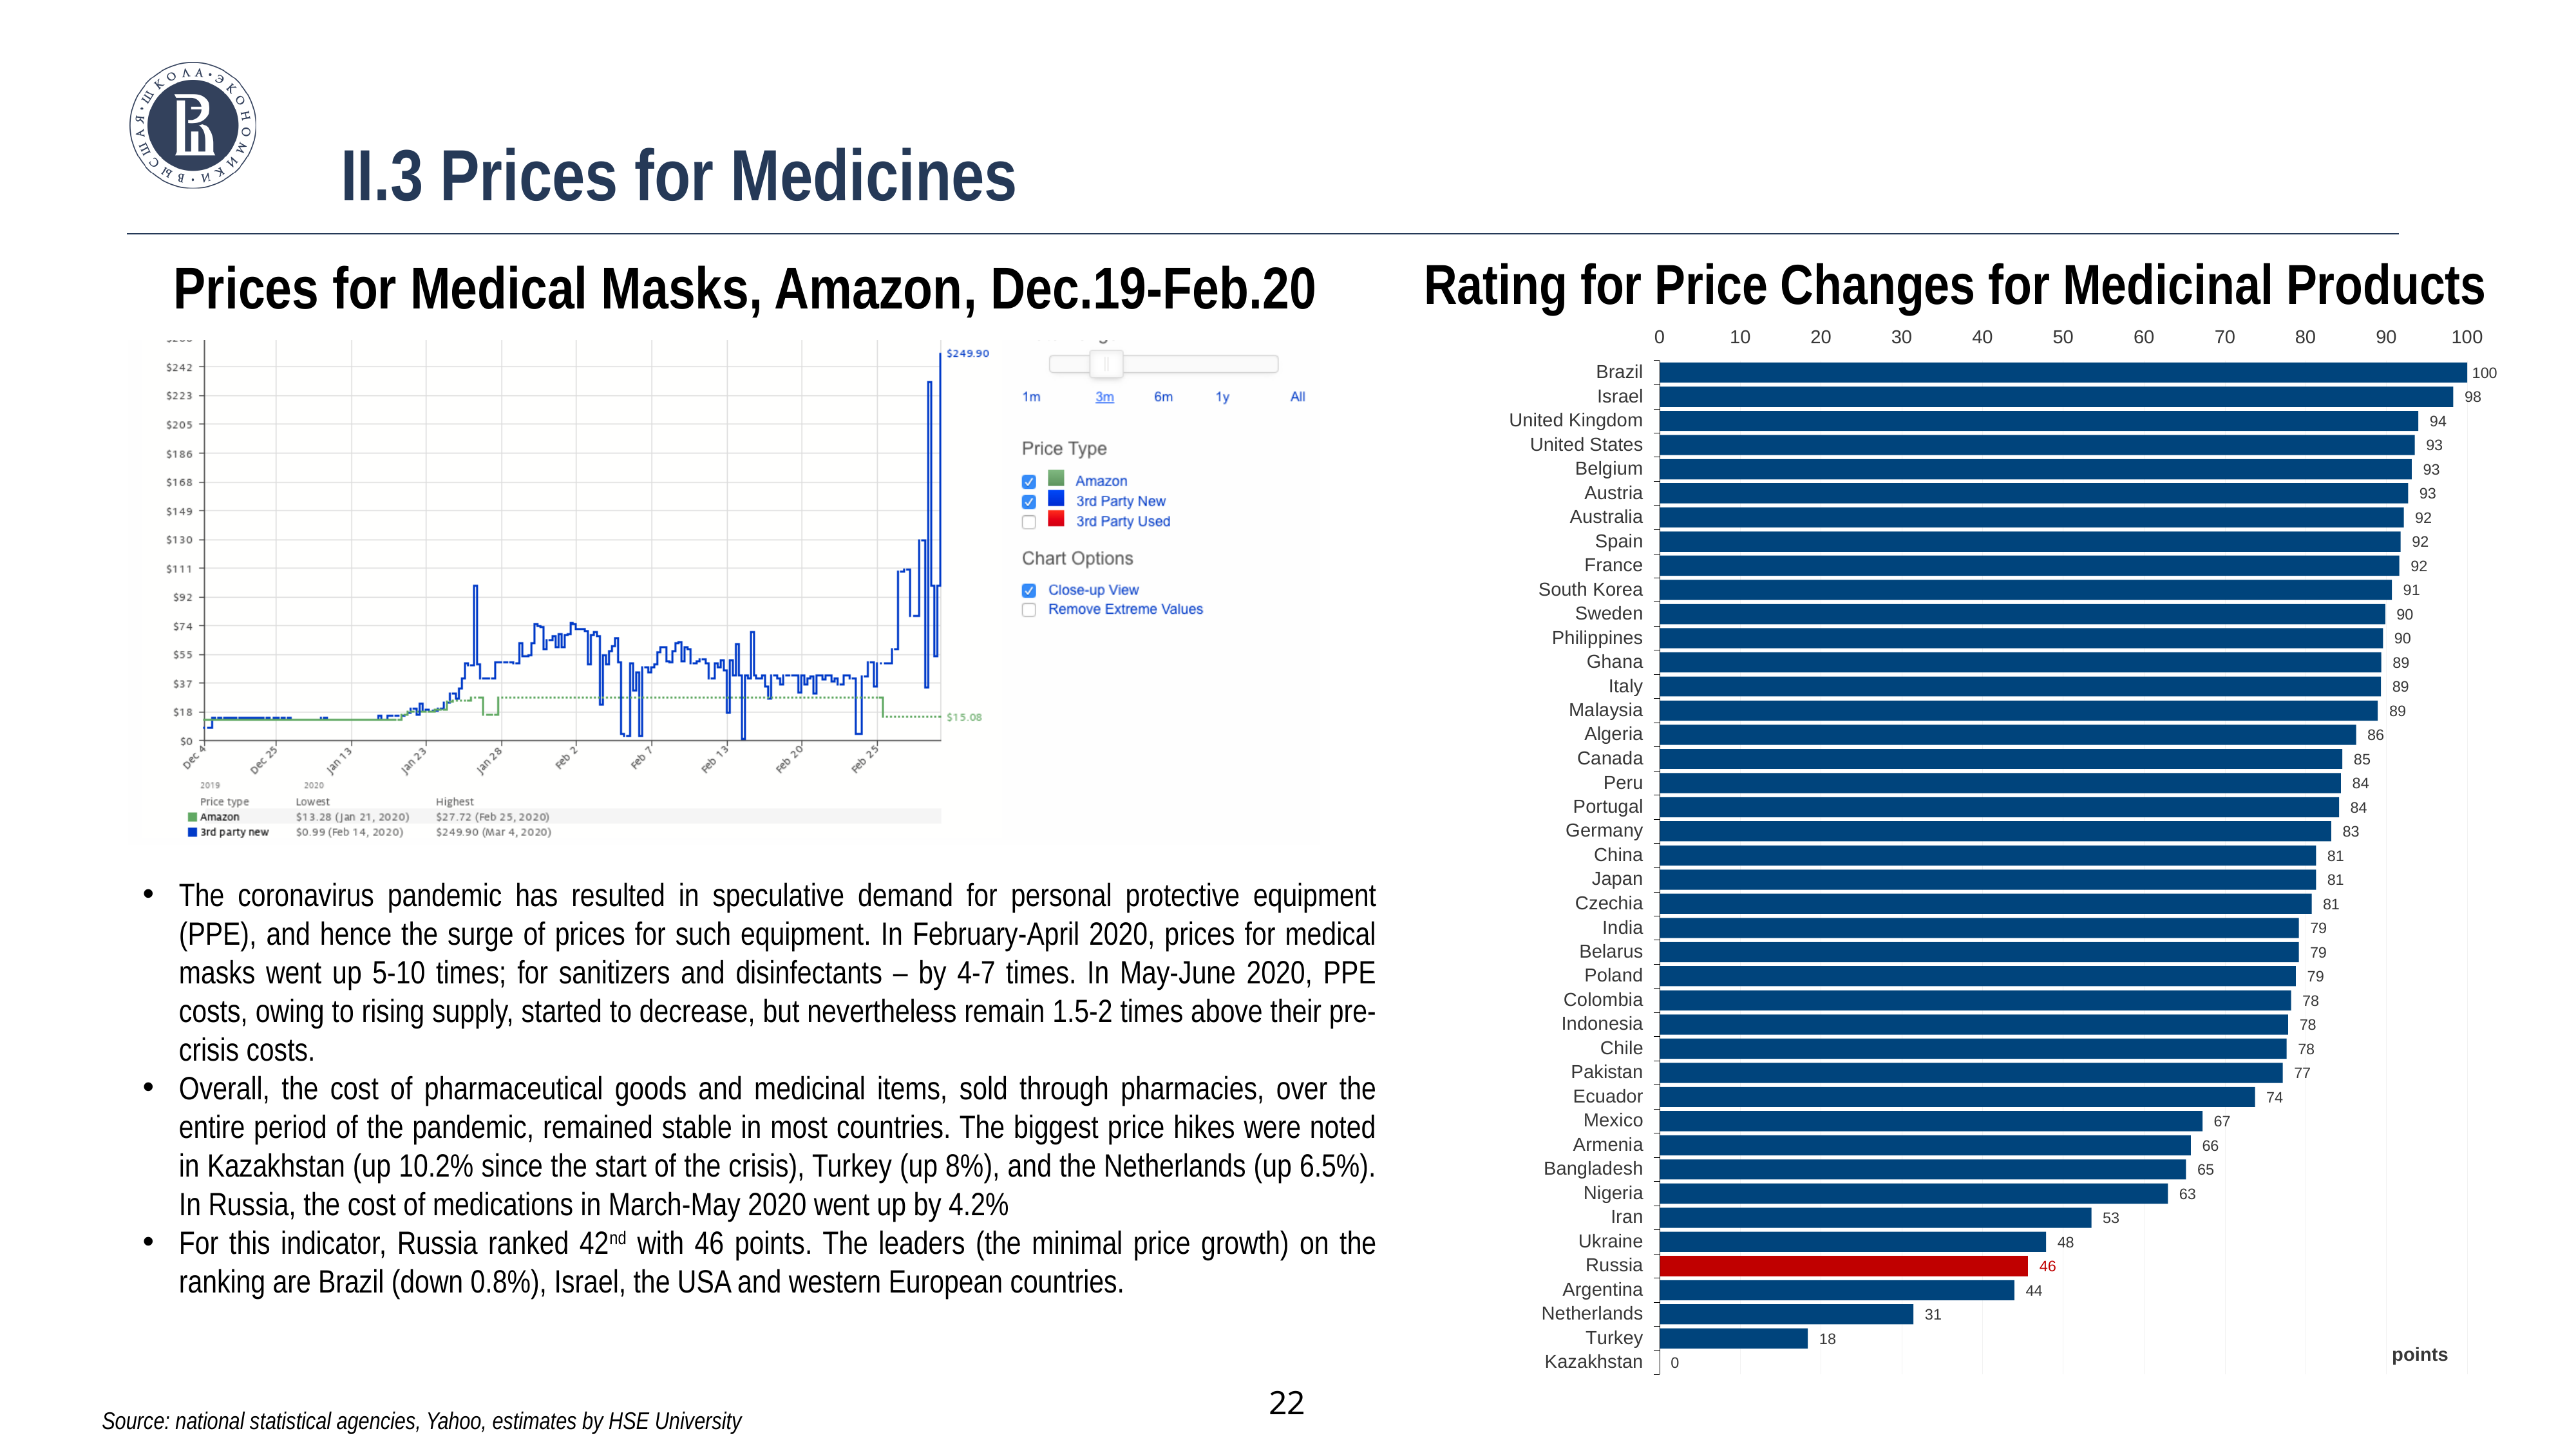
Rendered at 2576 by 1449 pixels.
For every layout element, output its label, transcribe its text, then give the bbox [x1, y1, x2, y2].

slide_number 22 [1260, 1374, 1314, 1429]
picture [129, 62, 256, 189]
text_box Source: national statistical agencies, Yahoo, estimates by HSE University [94, 1397, 1236, 1442]
text_box Prices for Medical Masks, Amazon, Dec.19-Feb.20 [80, 245, 1410, 326]
text_box [317, 66, 2399, 207]
text_box II.3 Prices for Medicines [333, 82, 2415, 223]
picture [1437, 321, 2503, 1390]
text_box The coronavirus pandemic has resulted in speculative demand for personal protective equipment (PPE), and hence the surge of prices for such equipment. In February-April 2020, prices for medical masks went up 5-10 times; for sanitizers and disinfectants – by 4-7 times. In May-June 2020, PPE costs, owing to rising supply, started to decrease, but nevertheless remain 1.5-2 times above their pre-crisis costs. Overall, the cost of pharmaceutical goods and medicinal items, sold through pharmacies, over the entire period of the pandemic, remained stable in most countries. The biggest price hikes were noted in Kazakhstan (up 10.2% since the start of the crisis), Turkey (up 8%), and the Netherlands (up 6.5%). In Russia, the cost of medications in March-May 2020 went up by 4.2% For this indicator, Russia ranked 42nd with 46 points. The leaders (the minimal price growth) on the ranking are Brazil (down 0.8%), Israel, the USA and western European countries. [133, 869, 1387, 1304]
text_box Rating for Price Changes for Medicinal Products [1387, 243, 2551, 321]
picture [128, 340, 1326, 884]
